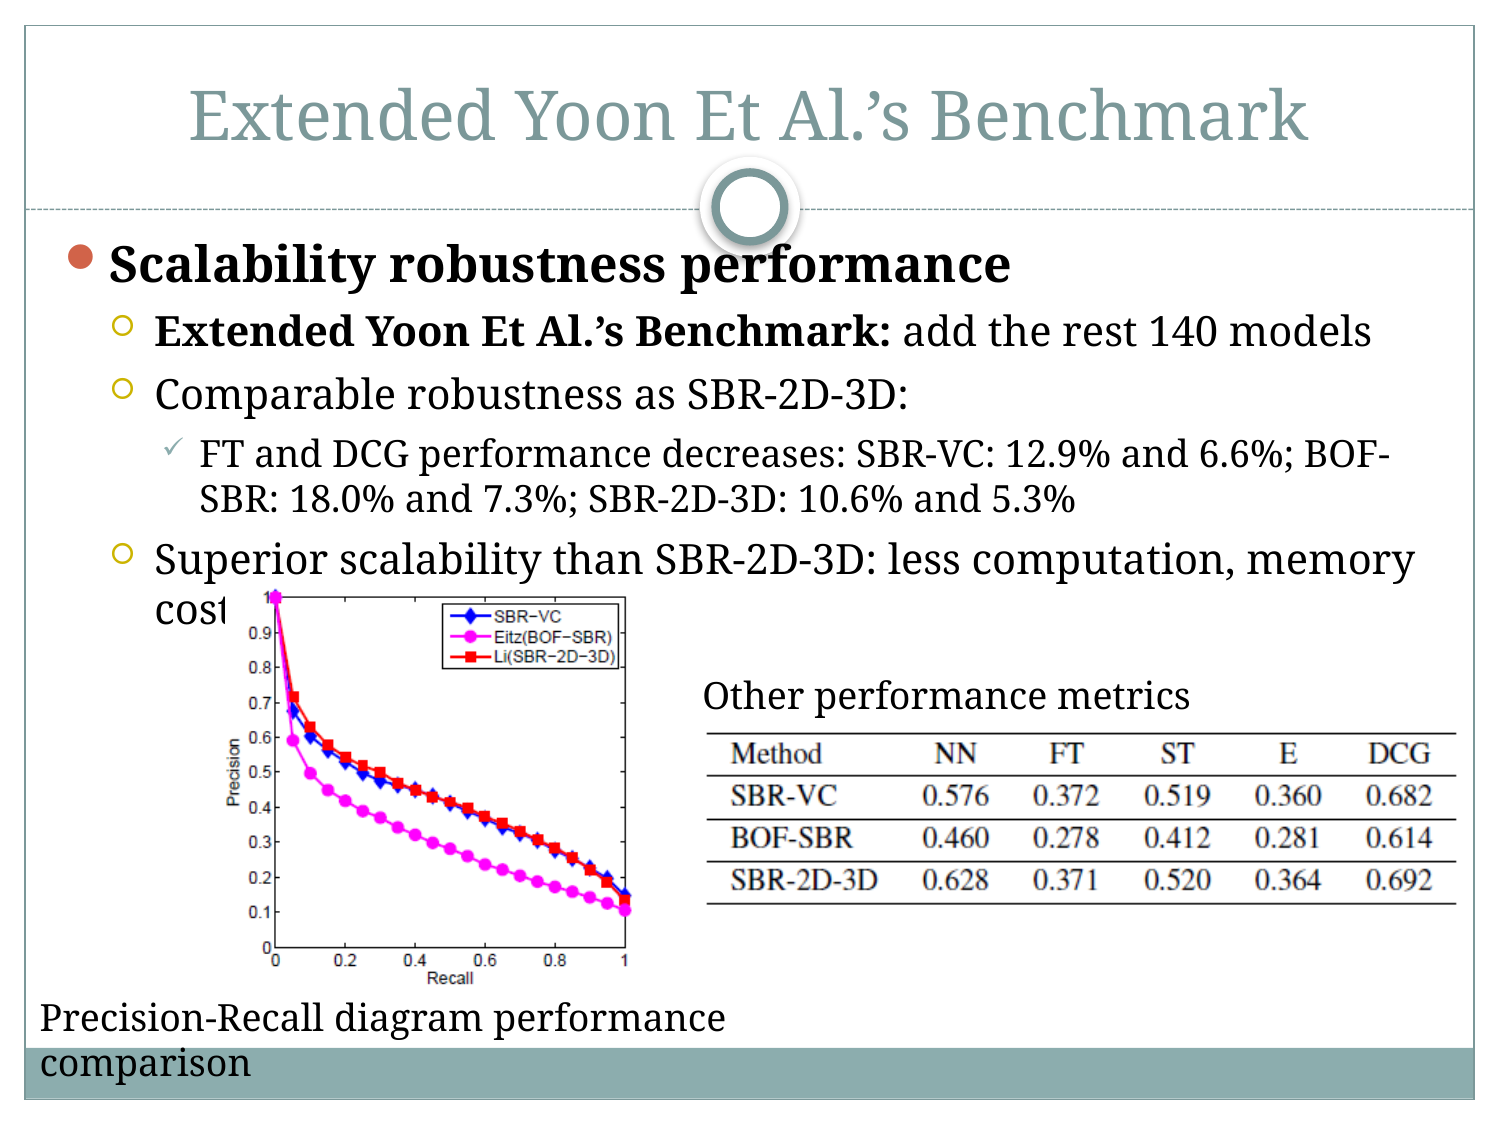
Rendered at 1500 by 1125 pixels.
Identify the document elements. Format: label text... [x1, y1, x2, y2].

list Scalability robustness performance Extended Yoon Et Al.’s Benchmark: add the rest 140 models Comparable robustness as SBR-2D-3D: FT and DCG performance decreases: SBR-VC: 12.9% and 6.6%; BOF-SBR: 18.0% and 7.3%; SBR-2D-3D: 10.6% and 5.3% Superior scalability than SBR-2D-3D: less computation, memory cost [49, 224, 1451, 1063]
title Extended Yoon Et Al.’s Benchmark [49, 37, 1450, 163]
text_box Other performance metrics comparison [687, 664, 1394, 770]
picture [224, 587, 633, 987]
text_box Precision-Recall diagram performance comparison [24, 986, 913, 1092]
picture [699, 724, 1463, 913]
